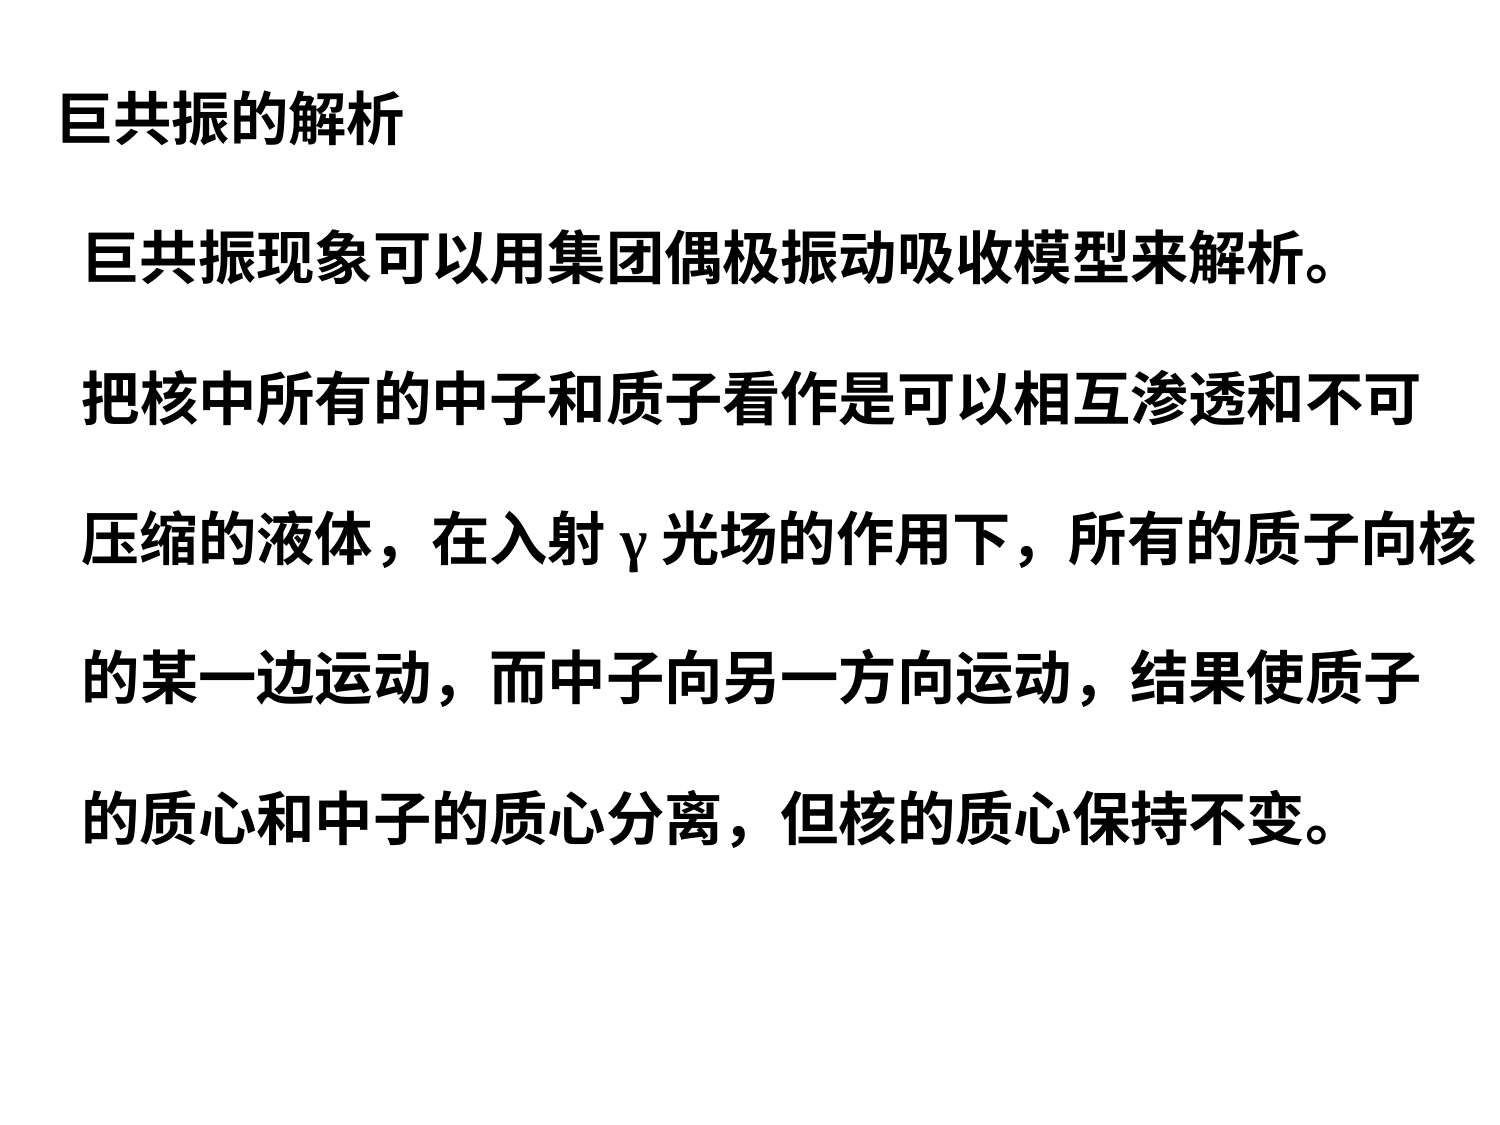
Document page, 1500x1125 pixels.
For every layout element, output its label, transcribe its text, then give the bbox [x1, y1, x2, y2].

text_box 巨共振的解析 巨共振现象可以用集团偶极振动吸收模型来解析。 把核中所有的中子和质子看作是可以相互渗透和不可 压缩的液体，在入射γ光场的作用下，所有的质子向核 的某一边运动，而中子向另一方向运动，结果使质子 的质心和中子的质心分离，但核的质心保持不变。 [0, 4, 1500, 859]
